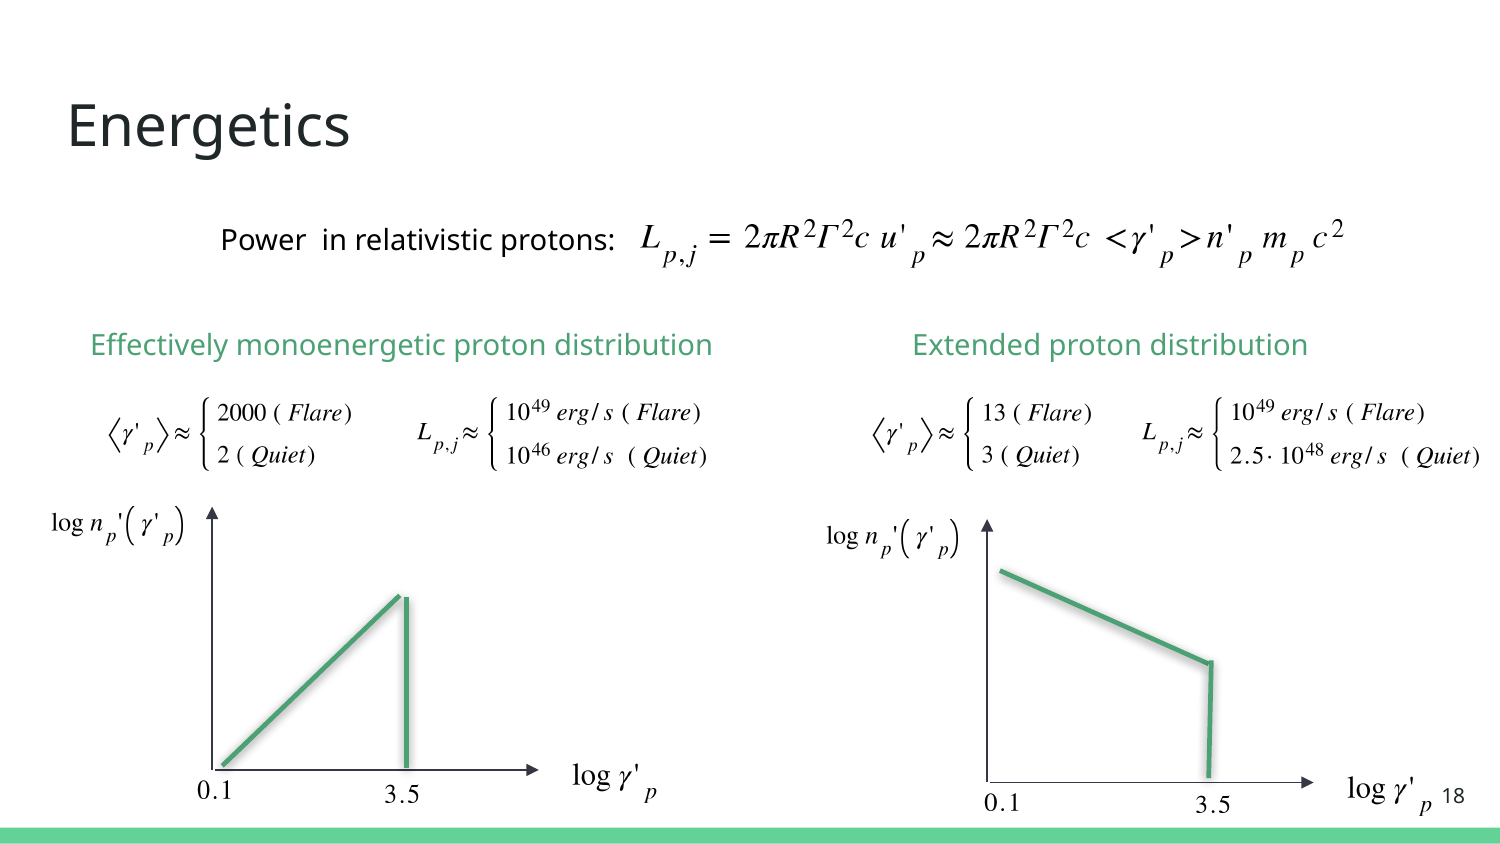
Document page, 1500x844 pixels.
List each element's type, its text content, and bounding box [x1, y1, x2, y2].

picture [417, 397, 727, 471]
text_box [986, 518, 1314, 783]
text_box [999, 570, 1212, 779]
picture [384, 784, 421, 803]
picture [825, 518, 965, 559]
picture [196, 780, 234, 799]
text_box Effectively monoenergetic proton distribution [51, 311, 759, 377]
slide_number ‹#› [1389, 764, 1480, 830]
picture [571, 763, 658, 803]
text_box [221, 595, 408, 768]
picture [50, 506, 190, 546]
picture [1141, 397, 1500, 471]
picture [1346, 775, 1433, 816]
picture [870, 397, 1112, 471]
text_box Power in relativistic protons: [63, 206, 773, 272]
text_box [211, 506, 539, 771]
picture [640, 218, 1354, 268]
picture [1194, 794, 1231, 814]
title Energetics [51, 72, 1449, 167]
picture [106, 397, 373, 471]
text_box Extended proton distribution [759, 311, 1469, 377]
picture [984, 793, 1021, 812]
